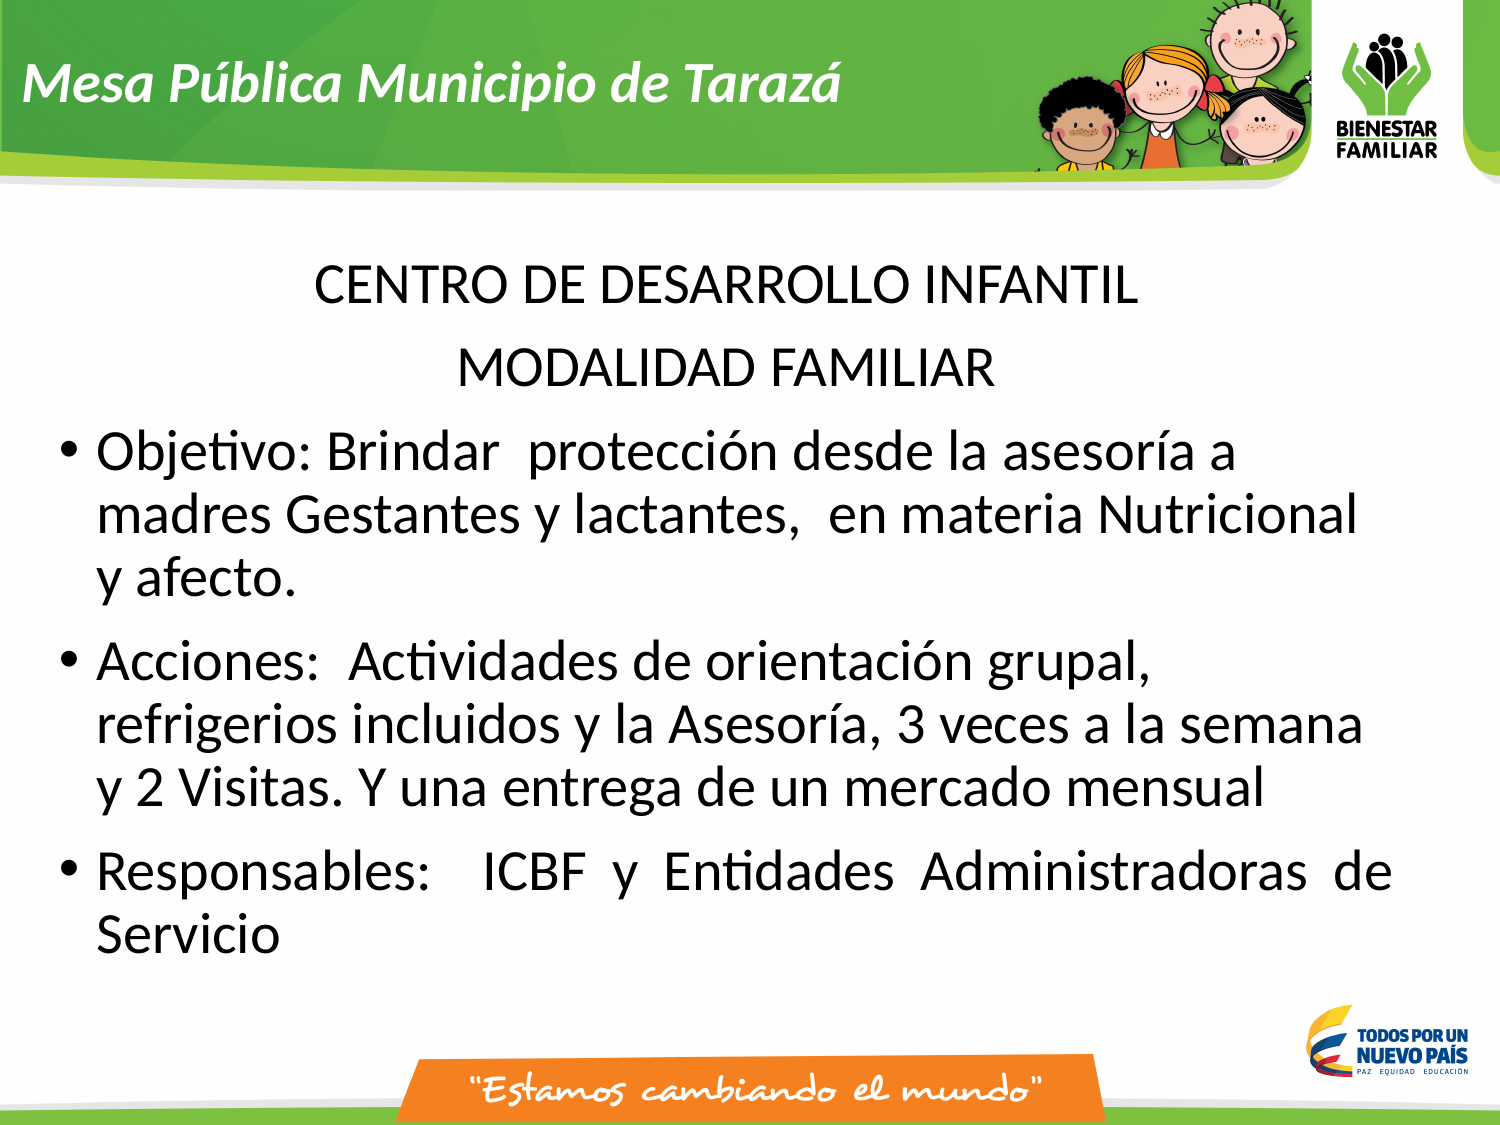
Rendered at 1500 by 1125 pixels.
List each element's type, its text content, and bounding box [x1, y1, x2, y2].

text_box Mesa Pública Municipio de Tarazá [7, 45, 965, 103]
text_box CENTRO DE DESARROLLO INFANTIL MODALIDAD FAMILIAR Objetivo: Brindar protección desde la asesoría a madres Gestantes y lactantes, en materia Nutricional y afecto. Acciones: Actividades de orientación grupal, refrigerios incluidos y la Asesoría, 3 veces a la semana y 2 Visitas. Y una entrega de un mercado mensual Responsables: ICBF y Entidades Administradoras de Servicio [44, 245, 1409, 1014]
picture [0, 0, 1500, 1125]
